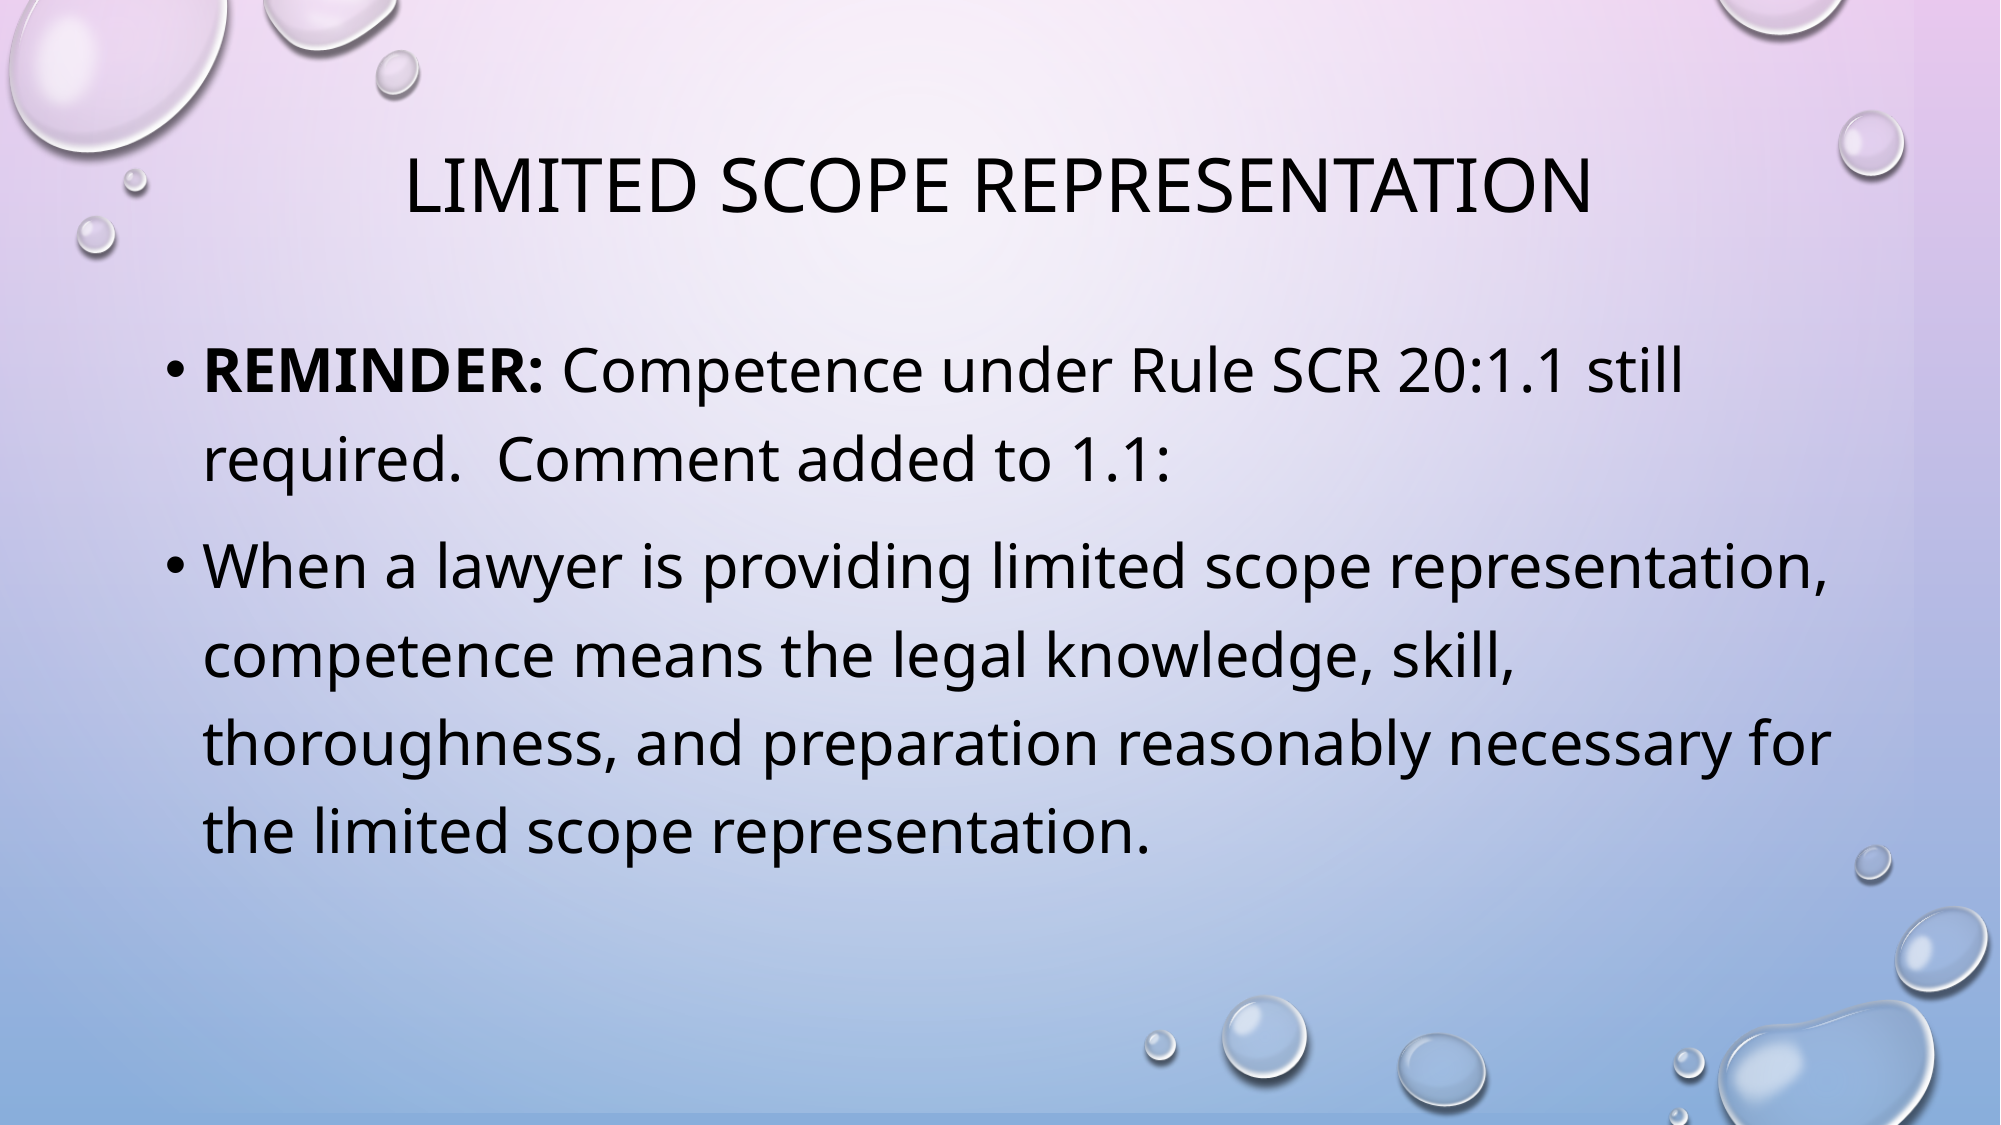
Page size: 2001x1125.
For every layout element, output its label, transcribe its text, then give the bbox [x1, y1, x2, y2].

list REMINDER: Competence under Rule SCR 20:1.1 still required. Comment added to 1.1: When a lawyer is providing limited scope representation, competence means the legal knowledge, skill, thoroughness, and preparation reasonably necessary for the limited scope representation. [149, 309, 1850, 950]
picture [0, 0, 2000, 1125]
title LIMITED SCOPE REPRESENTATION [149, 101, 1851, 277]
